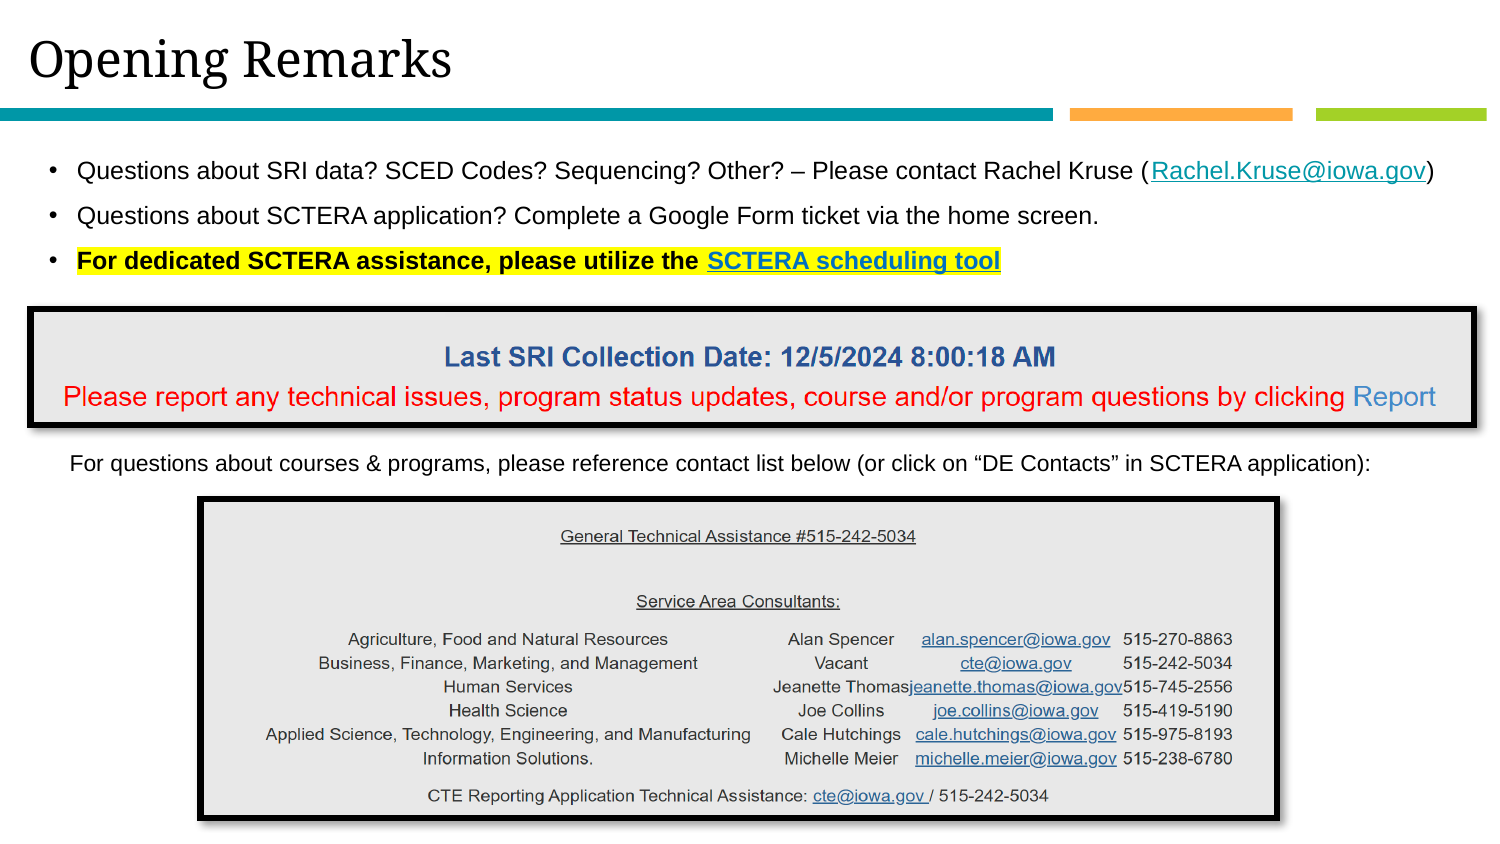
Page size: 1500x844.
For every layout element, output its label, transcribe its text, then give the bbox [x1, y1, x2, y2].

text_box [33, 429, 1467, 816]
text_box [0, 108, 1053, 121]
picture [33, 311, 1471, 423]
text_box Opening Remarks [13, 12, 1228, 90]
text_box [1069, 108, 1293, 121]
text_box [1316, 108, 1487, 121]
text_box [33, 132, 1467, 311]
